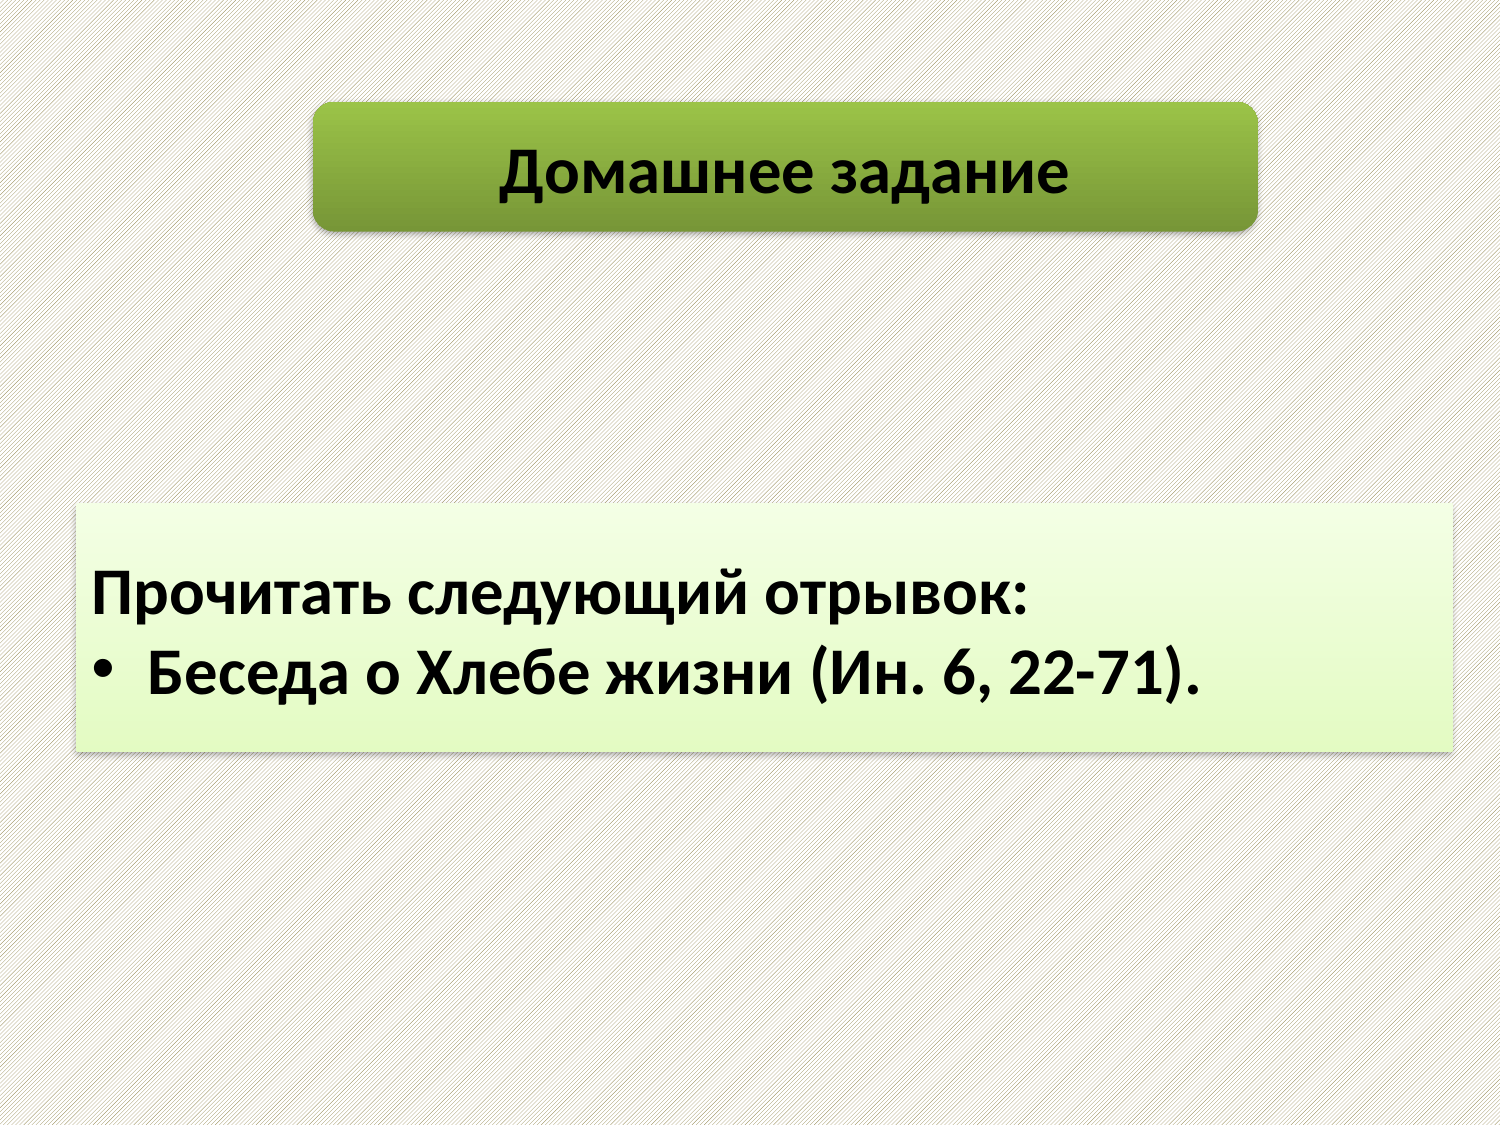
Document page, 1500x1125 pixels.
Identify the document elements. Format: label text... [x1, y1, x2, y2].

text_box Прочитать следующий отрывок: Беседа о Хлебе жизни (Ин. 6, 22-71). [76, 503, 1453, 752]
text_box Домашнее задание [312, 101, 1258, 232]
